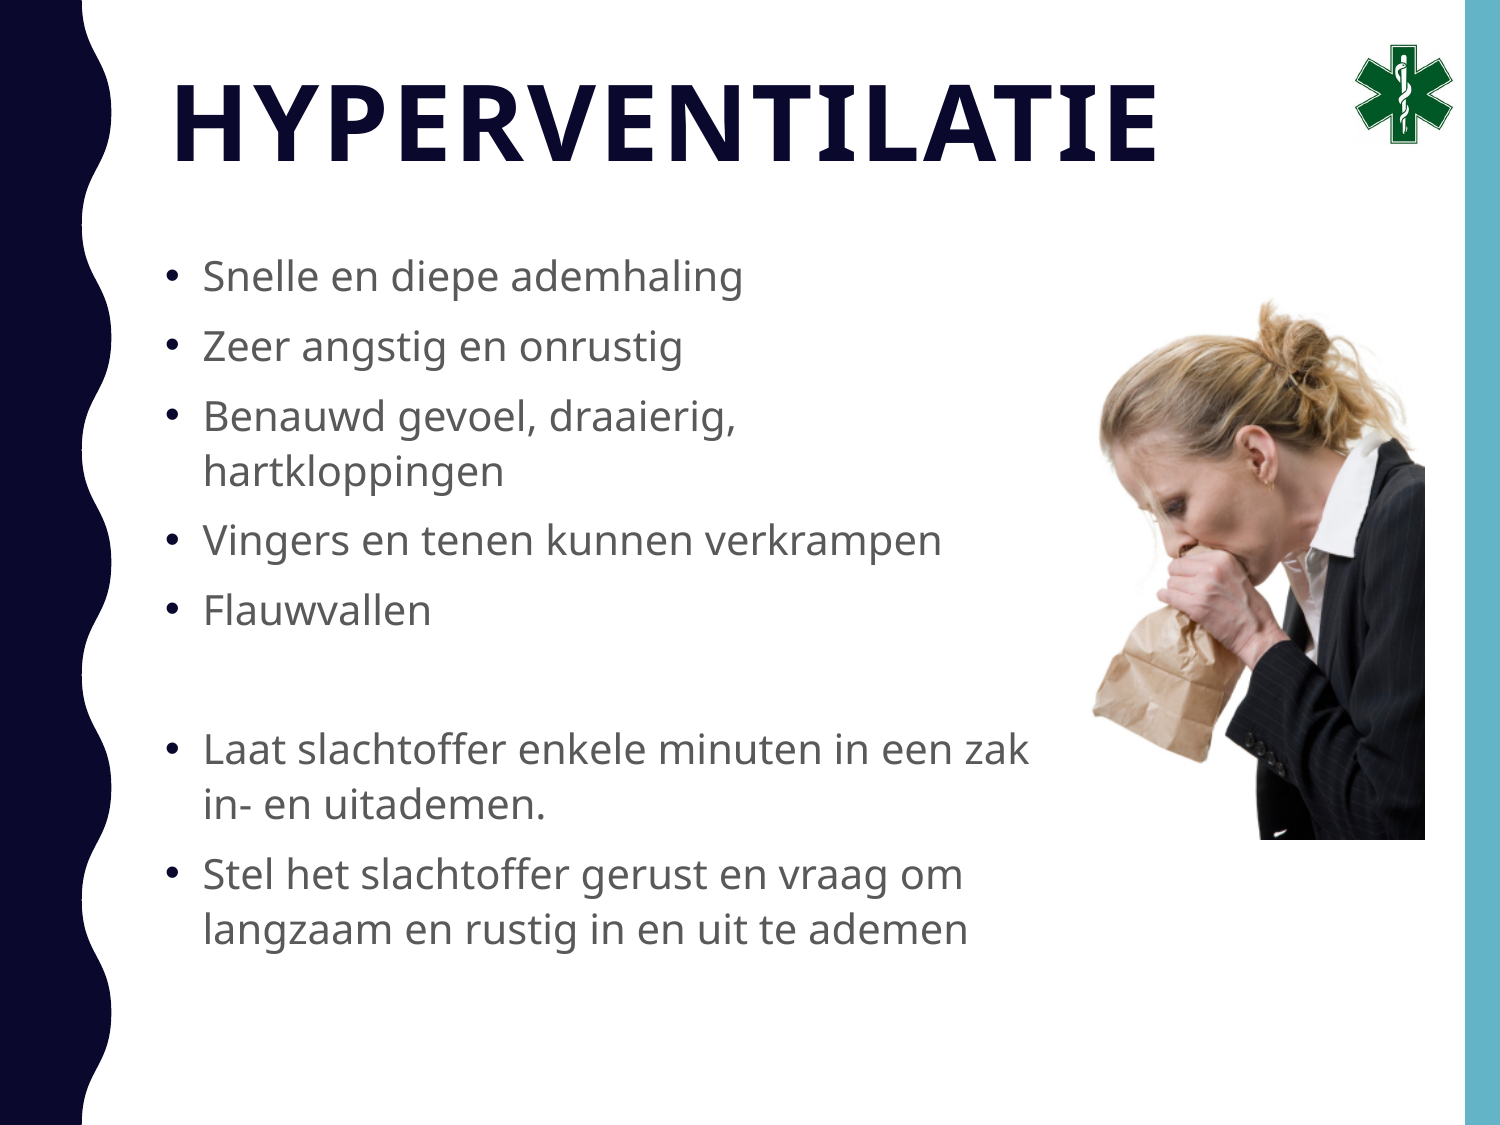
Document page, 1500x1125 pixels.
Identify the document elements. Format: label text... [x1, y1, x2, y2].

list Snelle en diepe ademhaling Zeer angstig en onrustig Benauwd gevoel, draaierig, hartkloppingen Vingers en tenen kunnen verkrampen Flauwvallen Laat slachtoffer enkele minuten in een zak in- en uitademen. Stel het slachtoffer gerust en vraag om langzaam en rustig in en uit te ademen [150, 237, 1053, 988]
picture [1352, 42, 1455, 146]
picture [1052, 285, 1425, 840]
title Hyperventilatie [154, 62, 1407, 285]
